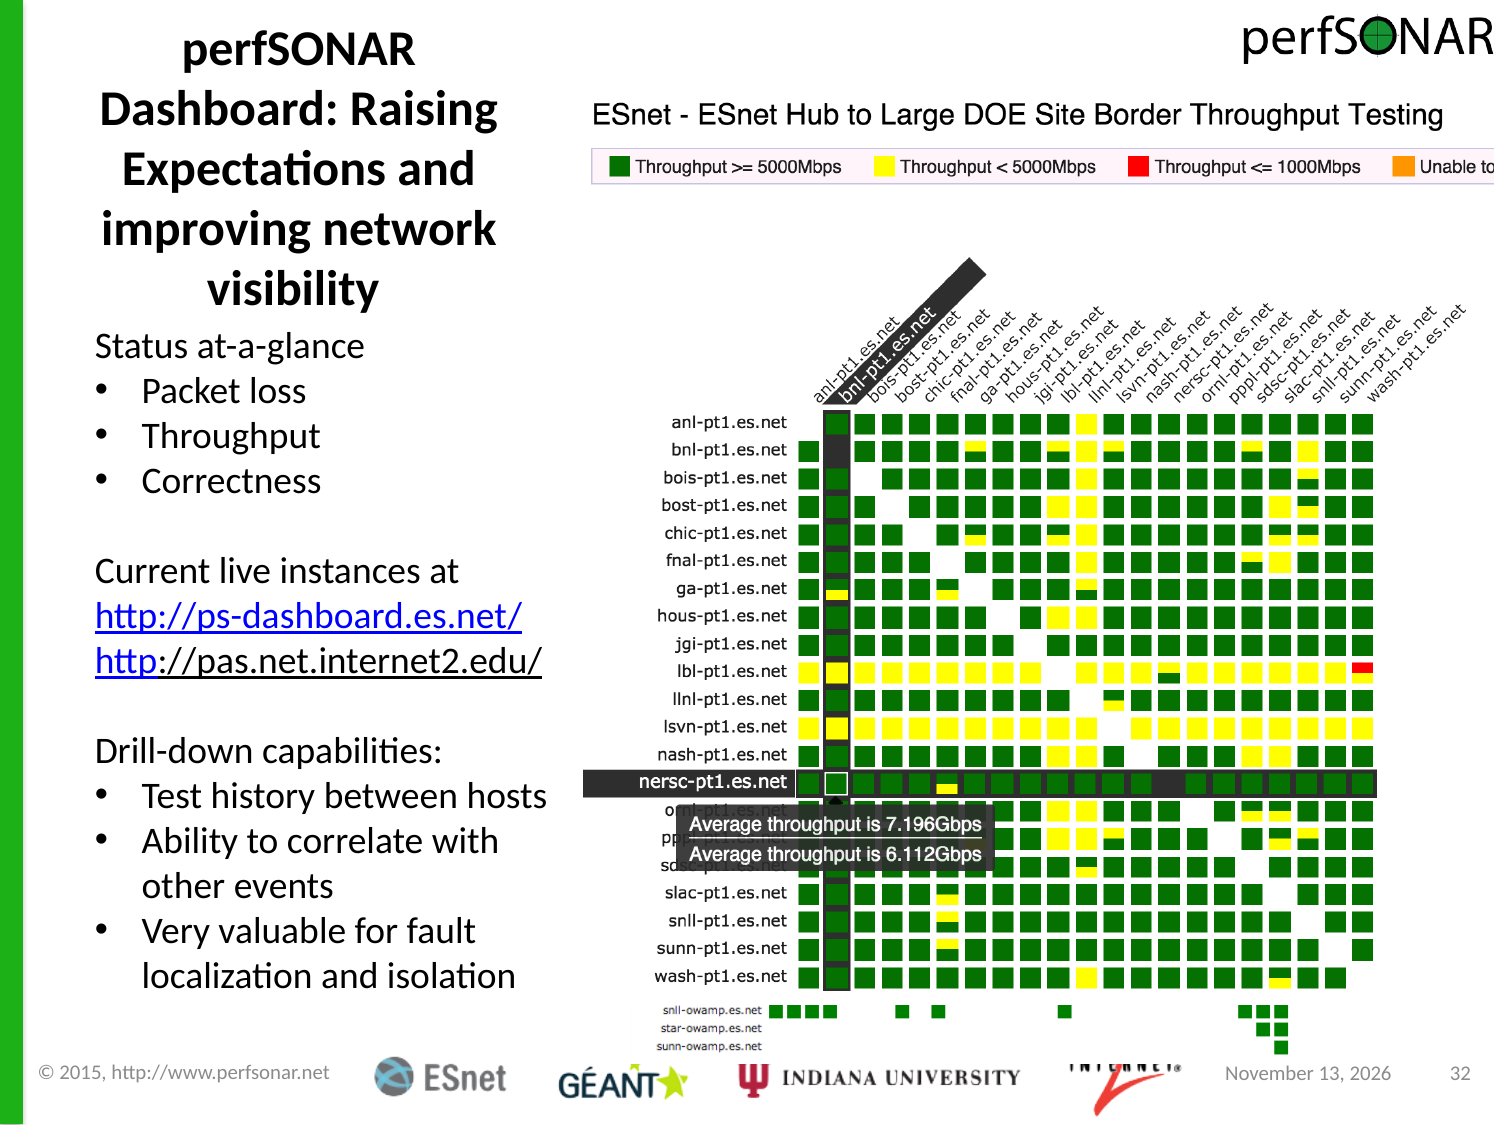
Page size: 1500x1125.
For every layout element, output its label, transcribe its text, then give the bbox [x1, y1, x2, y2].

text_box Status at-a-glance Packet loss Throughput Correctness Current live instances at http://ps-dashboard.es.net/ http://pas.net.internet2.edu/ Drill-down capabilities: Test history between hosts Ability to correlate with other events Very valuable for fault localization and isolation [80, 313, 271, 1004]
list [604, 1014, 1426, 1065]
picture [276, 76, 1500, 1006]
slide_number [1190, 1074, 1407, 1103]
footer © 2015, http://www.perfsonar.net [22, 1041, 364, 1102]
picture [1239, 9, 1500, 67]
title perfSONAR Dashboard: Raising Expectations and improving network visibility [42, 16, 556, 314]
picture [363, 1021, 1191, 1124]
slide_number 32 [1425, 1042, 1486, 1103]
